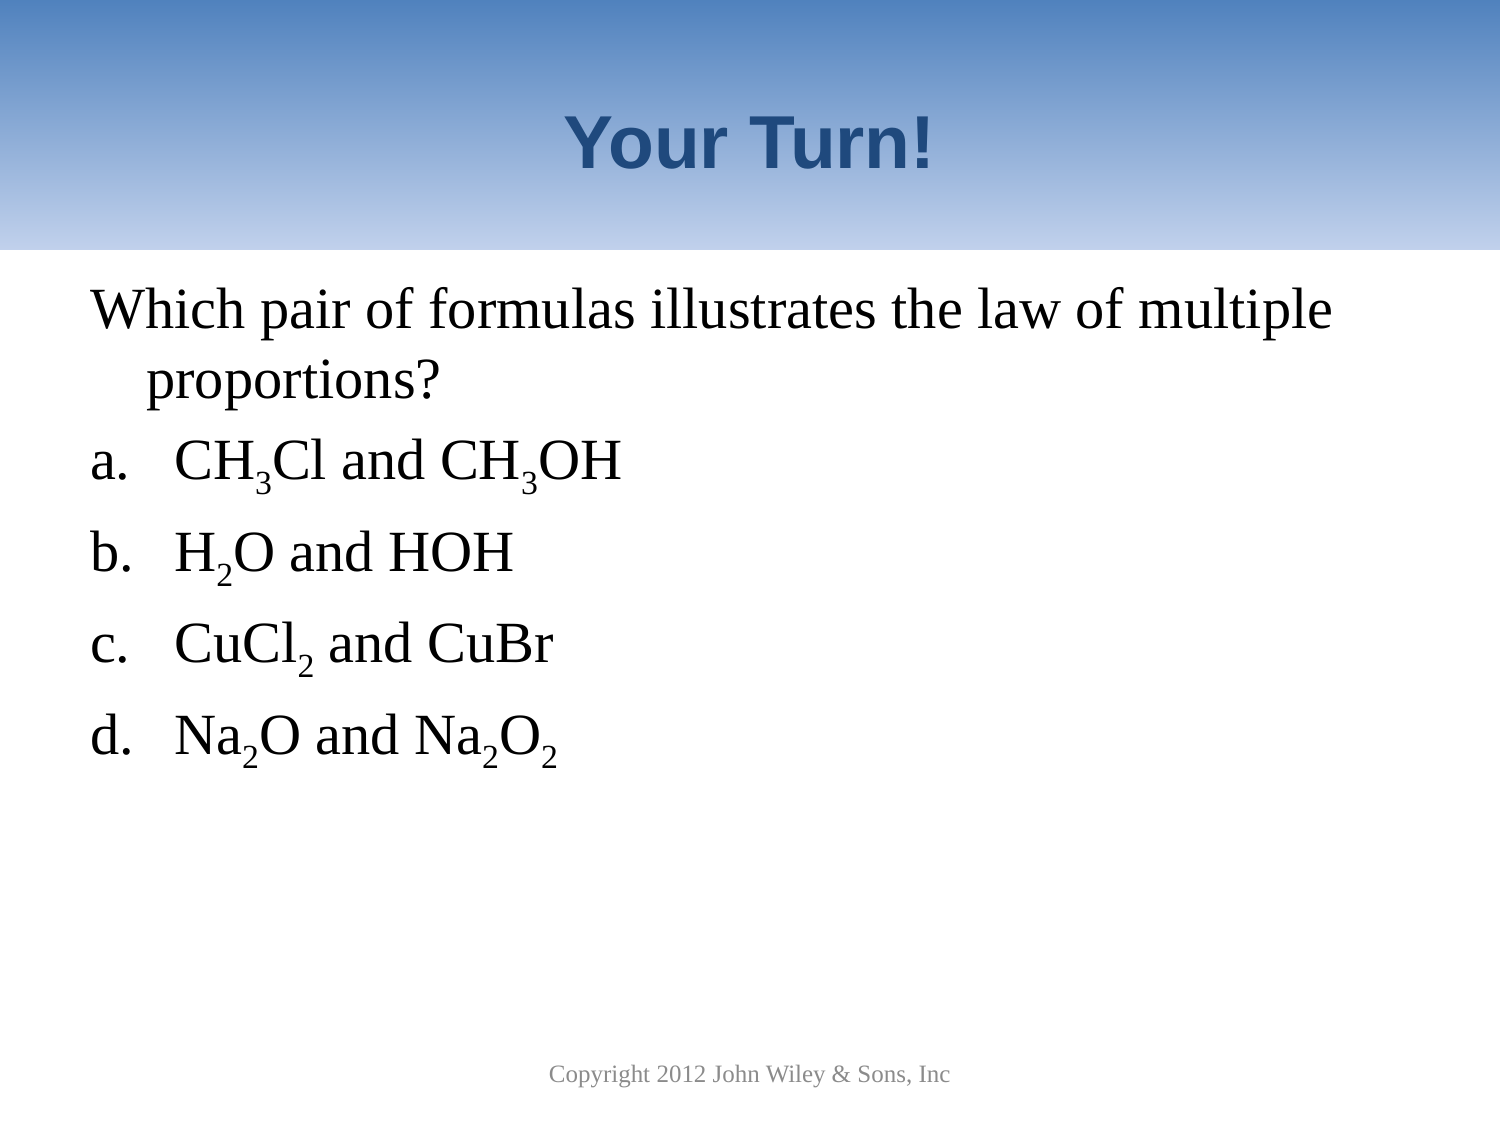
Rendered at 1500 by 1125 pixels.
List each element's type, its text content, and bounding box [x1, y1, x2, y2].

list Which pair of formulas illustrates the law of multiple proportions? CH3Cl and CH3OH H2O and HOH CuCl2 and CuBr Na2O and Na2O2 [74, 262, 1426, 1006]
footer Copyright 2012 John Wiley & Sons, Inc [512, 1042, 988, 1103]
title Your Turn! [74, 44, 1426, 233]
